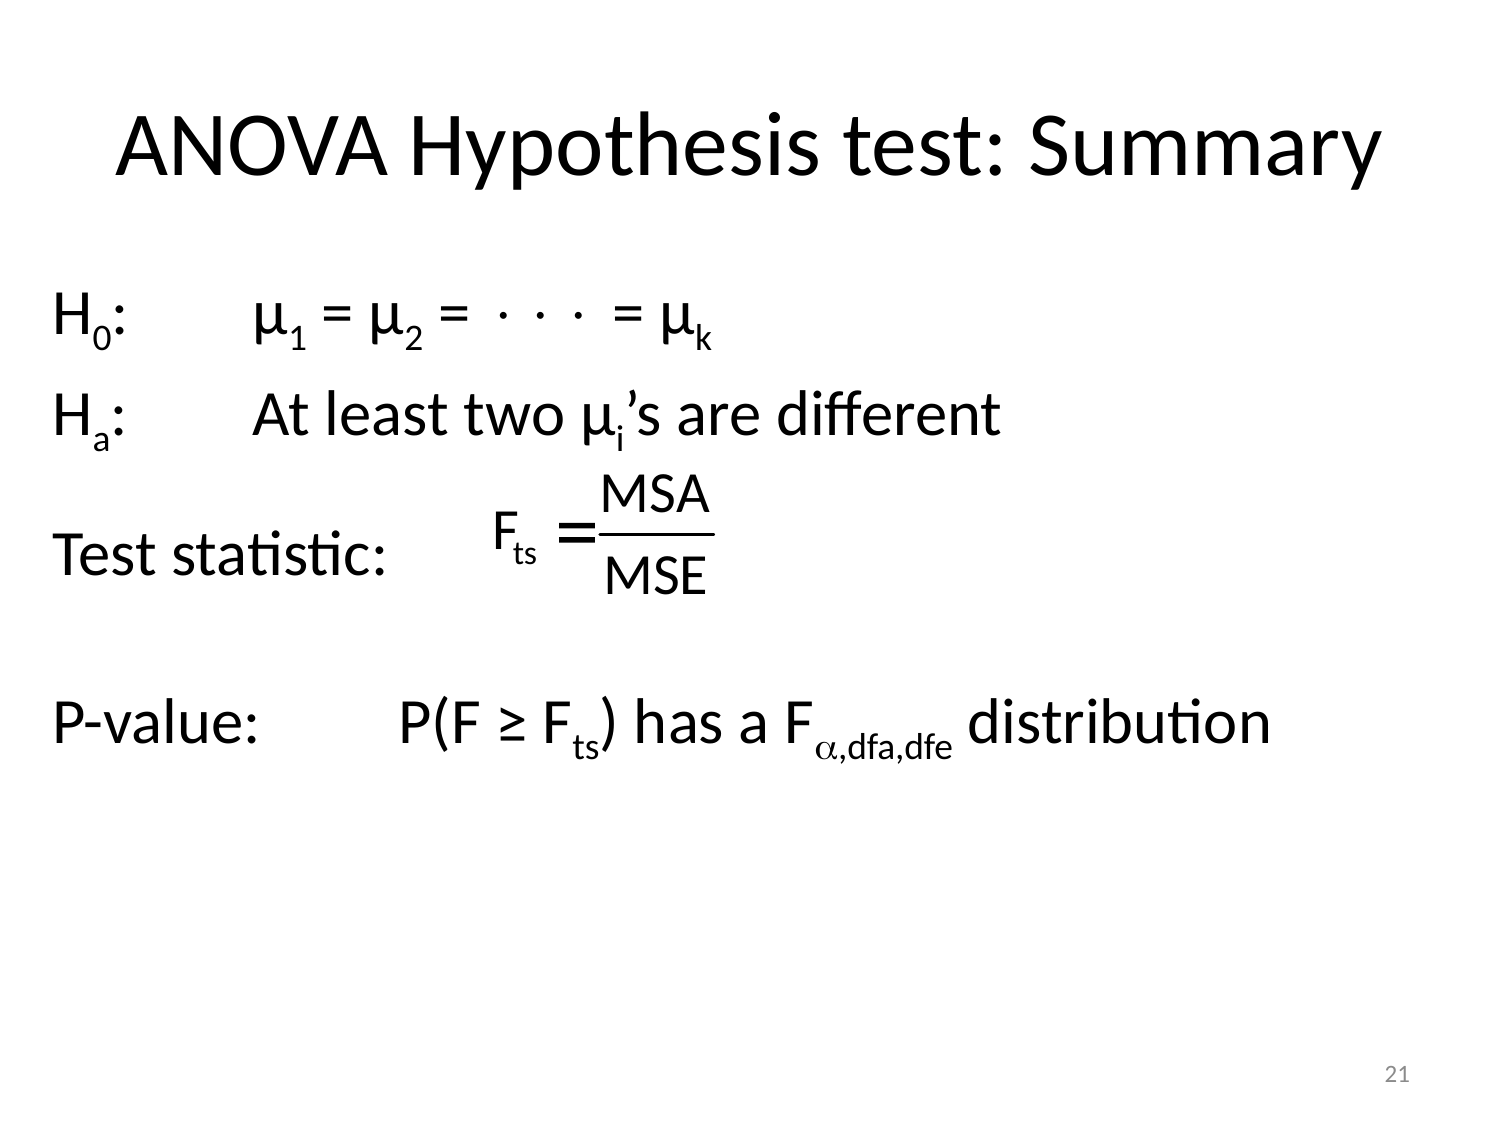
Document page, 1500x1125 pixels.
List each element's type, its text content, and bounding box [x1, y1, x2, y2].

slide_number 21 [1074, 1042, 1425, 1103]
list H0: μ1 = μ2 =  = μk Ha: At least two μi’s are different Test statistic: P-value: P(F ≥ Fts) has a F,dfa,dfe distribution [37, 262, 1500, 775]
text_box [492, 462, 720, 601]
title ANOVA Hypothesis test: Summary [75, 45, 1425, 233]
